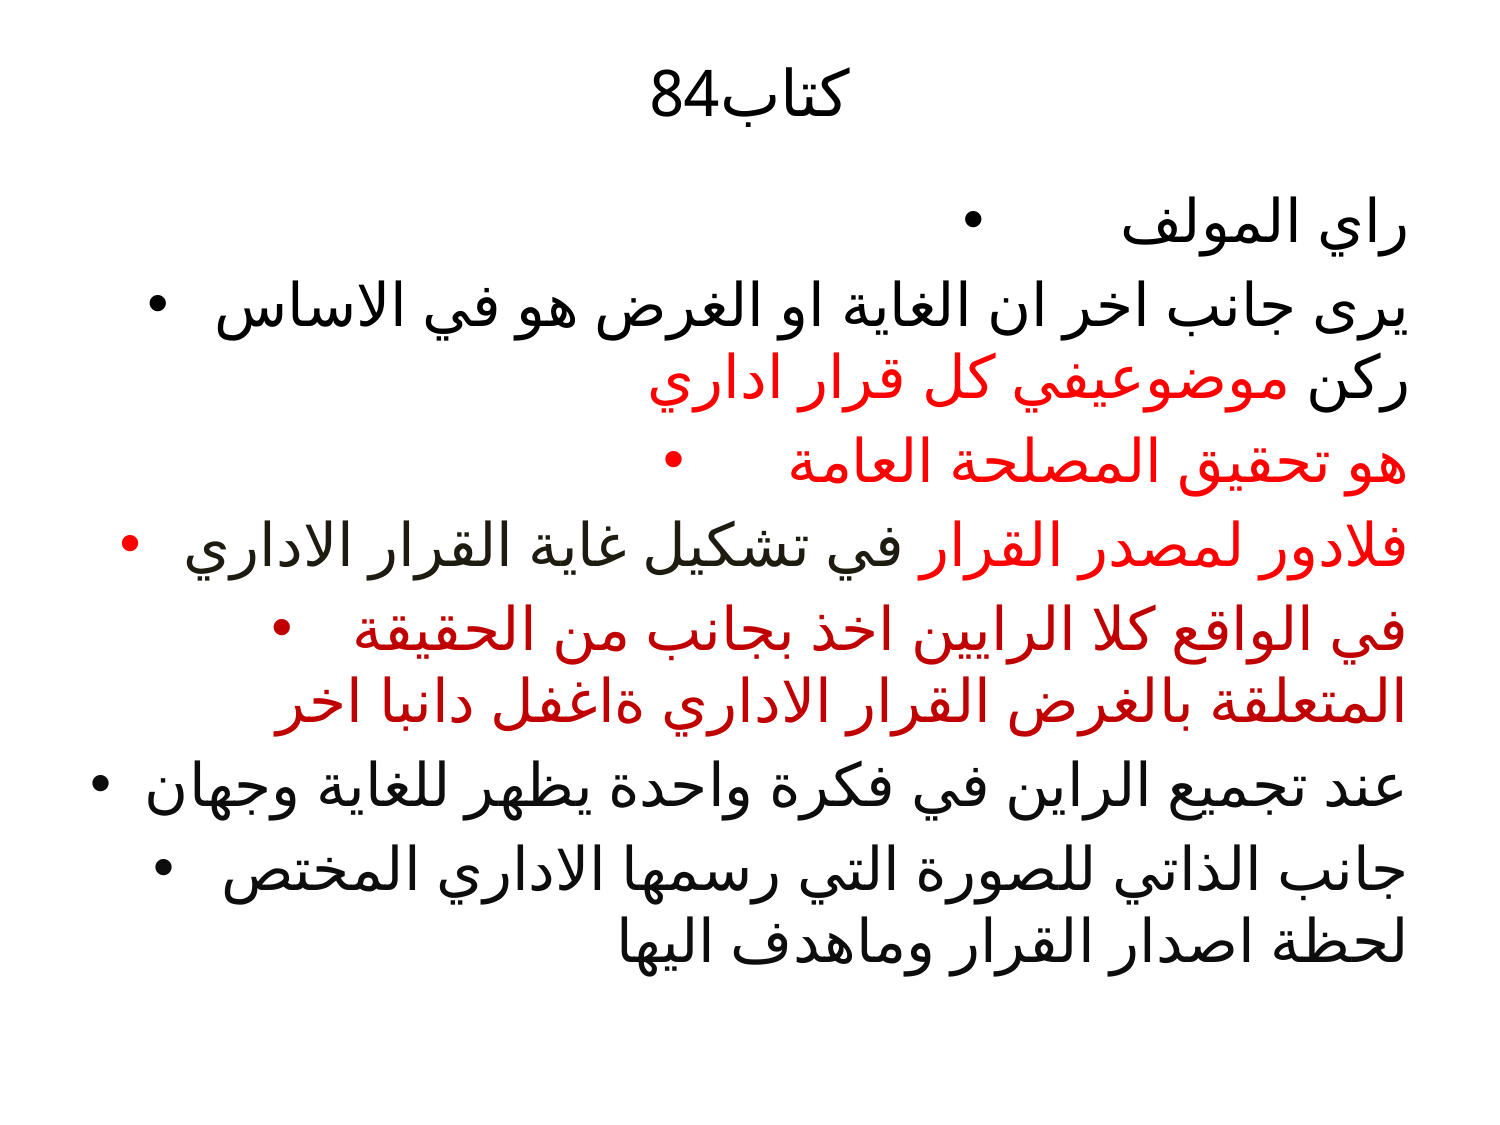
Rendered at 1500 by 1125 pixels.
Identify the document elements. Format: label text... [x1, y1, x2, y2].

list راي المولف يرى جانب اخر ان الغاية او الغرض هو في الاساس ركن موضوعيفي كل قرار اداري هو تحقيق المصلحة العامة فلادور لمصدر القرار في تشكيل غاية القرار الاداري في الواقع كلا الرايين اخذ بجانب من الحقيقة المتعلقة بالغرض القرار الاداري ةاغفل دانبا اخر عند تجميع الراين في فكرة واحدة يظهر للغاية وجهان جانب الذاتي للصورة التي رسمها الاداري المختص لحظة اصدار القرار وماهدف اليها [75, 174, 1425, 1005]
title كتاب84 [75, 45, 1425, 138]
